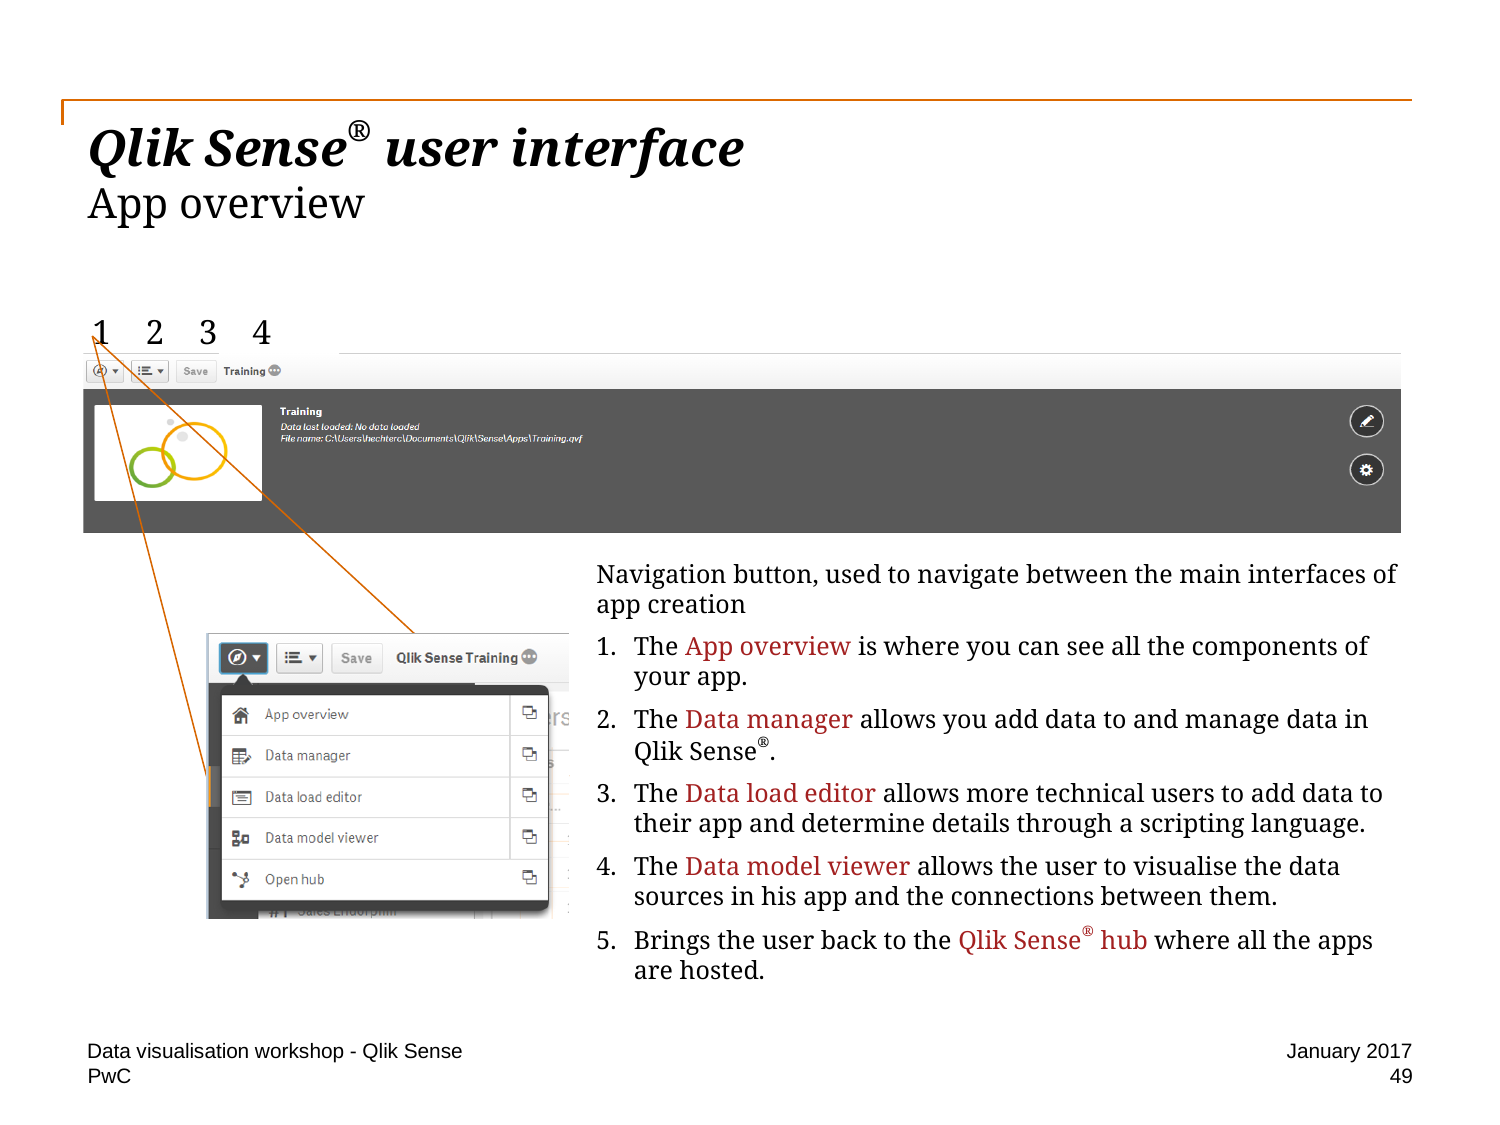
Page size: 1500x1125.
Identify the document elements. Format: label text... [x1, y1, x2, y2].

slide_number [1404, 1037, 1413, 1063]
title Qlik Sense® user interface App overview [87, 112, 1413, 263]
text_box Navigation button, used to navigate between the main interfaces of app creation The App overview is where you can see all the components of your app. The Data manager allows you add data to and manage data in Qlik Sense®. The Data load editor allows more technical users to add data to their app and determine details through a scripting language. The Data model viewer allows the user to visualise the data sources in his app and the connections between them. Brings the user back to the Qlik Sense® hub where all the apps are hosted. [596, 558, 1404, 1088]
footer Data visualisation workshop - Qlik Sense [86, 1037, 596, 1063]
picture [206, 633, 570, 920]
slide_number 49 [1404, 1063, 1413, 1088]
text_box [83, 310, 1404, 551]
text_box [92, 335, 570, 777]
